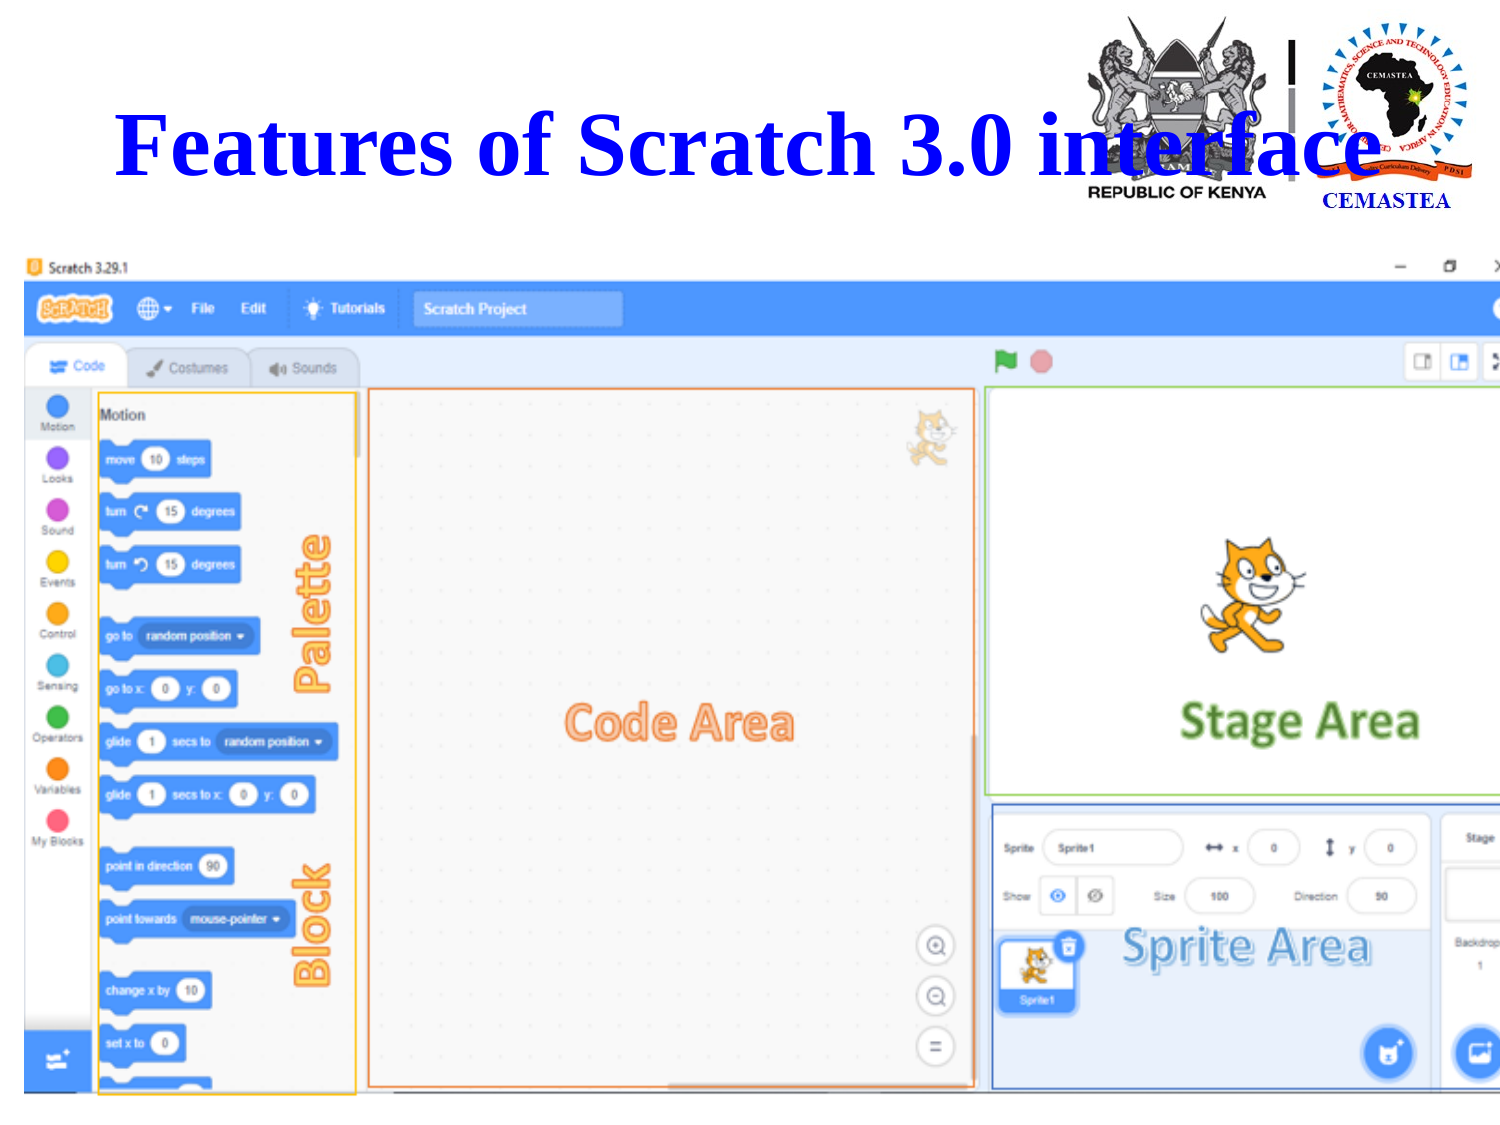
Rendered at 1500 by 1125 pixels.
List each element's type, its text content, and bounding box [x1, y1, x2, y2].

title Features of Scratch 3.0 interface [75, 45, 1425, 233]
picture [24, 253, 1500, 1098]
picture [1059, 9, 1500, 225]
